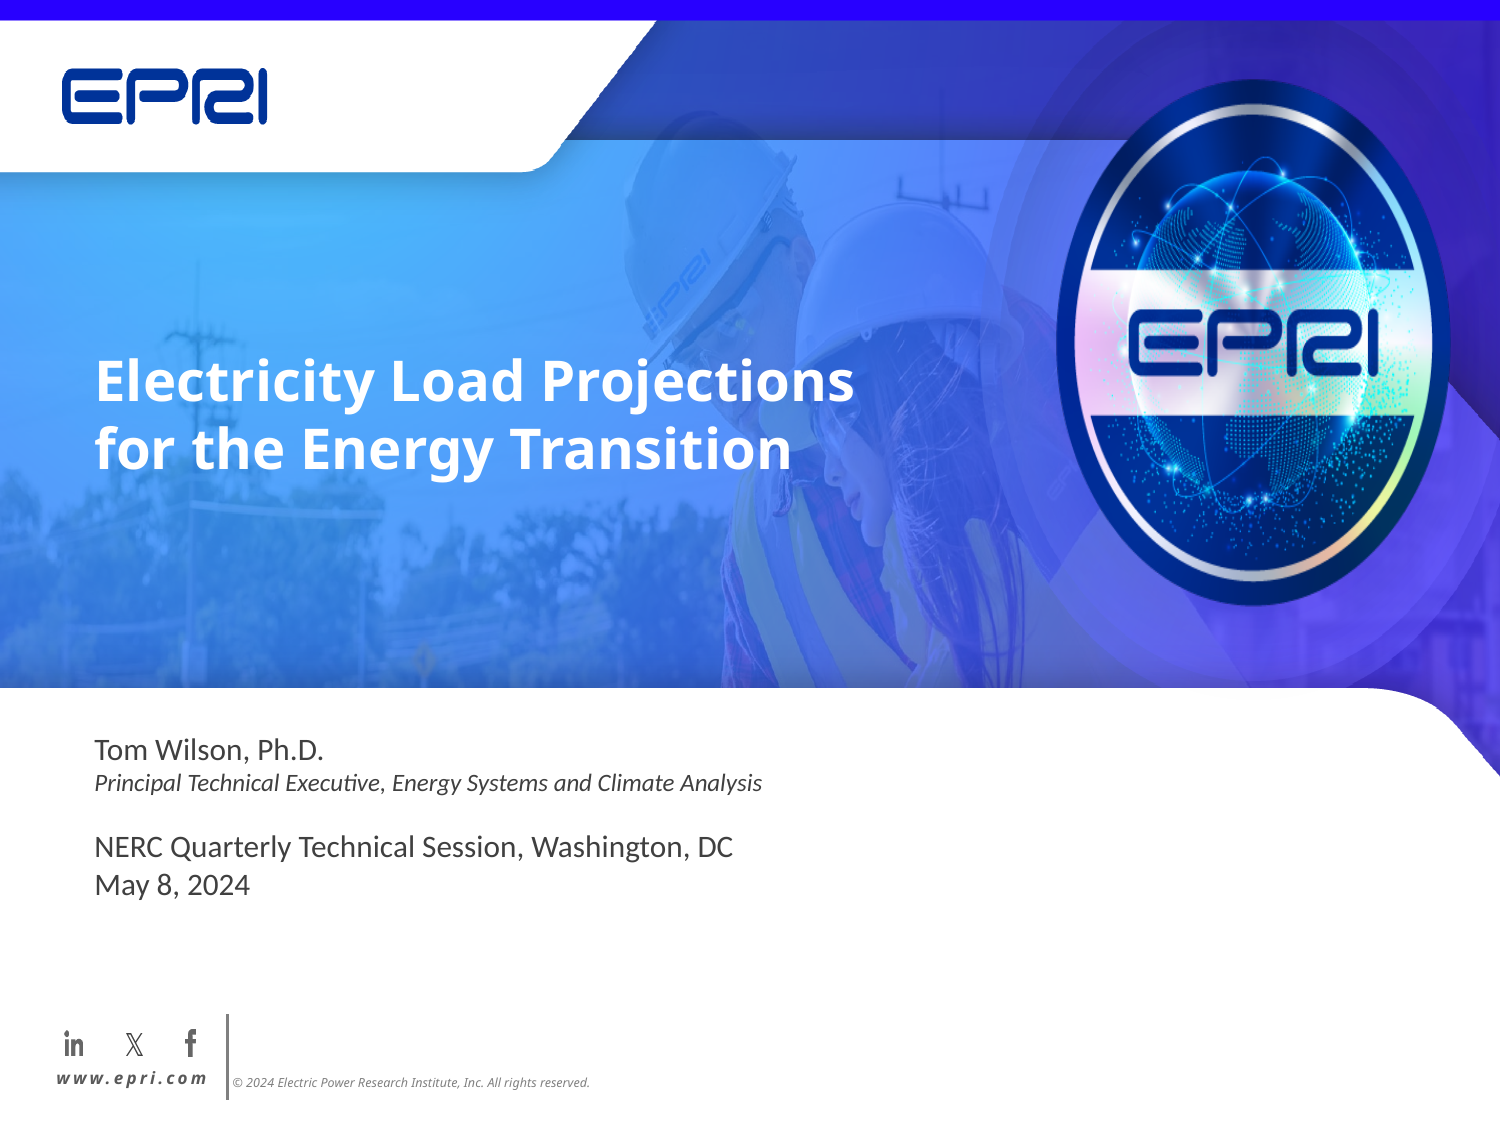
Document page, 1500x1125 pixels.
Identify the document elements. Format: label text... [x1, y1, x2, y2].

title Electricity Load Projections for the Energy Transition [79, 177, 936, 489]
picture [0, 0, 1500, 1125]
subtitle Tom Wilson, Ph.D. Principal Technical Executive, Energy Systems and Climate Analysis NERC Quarterly Technical Session, Washington, DC May 8, 2024 [79, 721, 845, 974]
